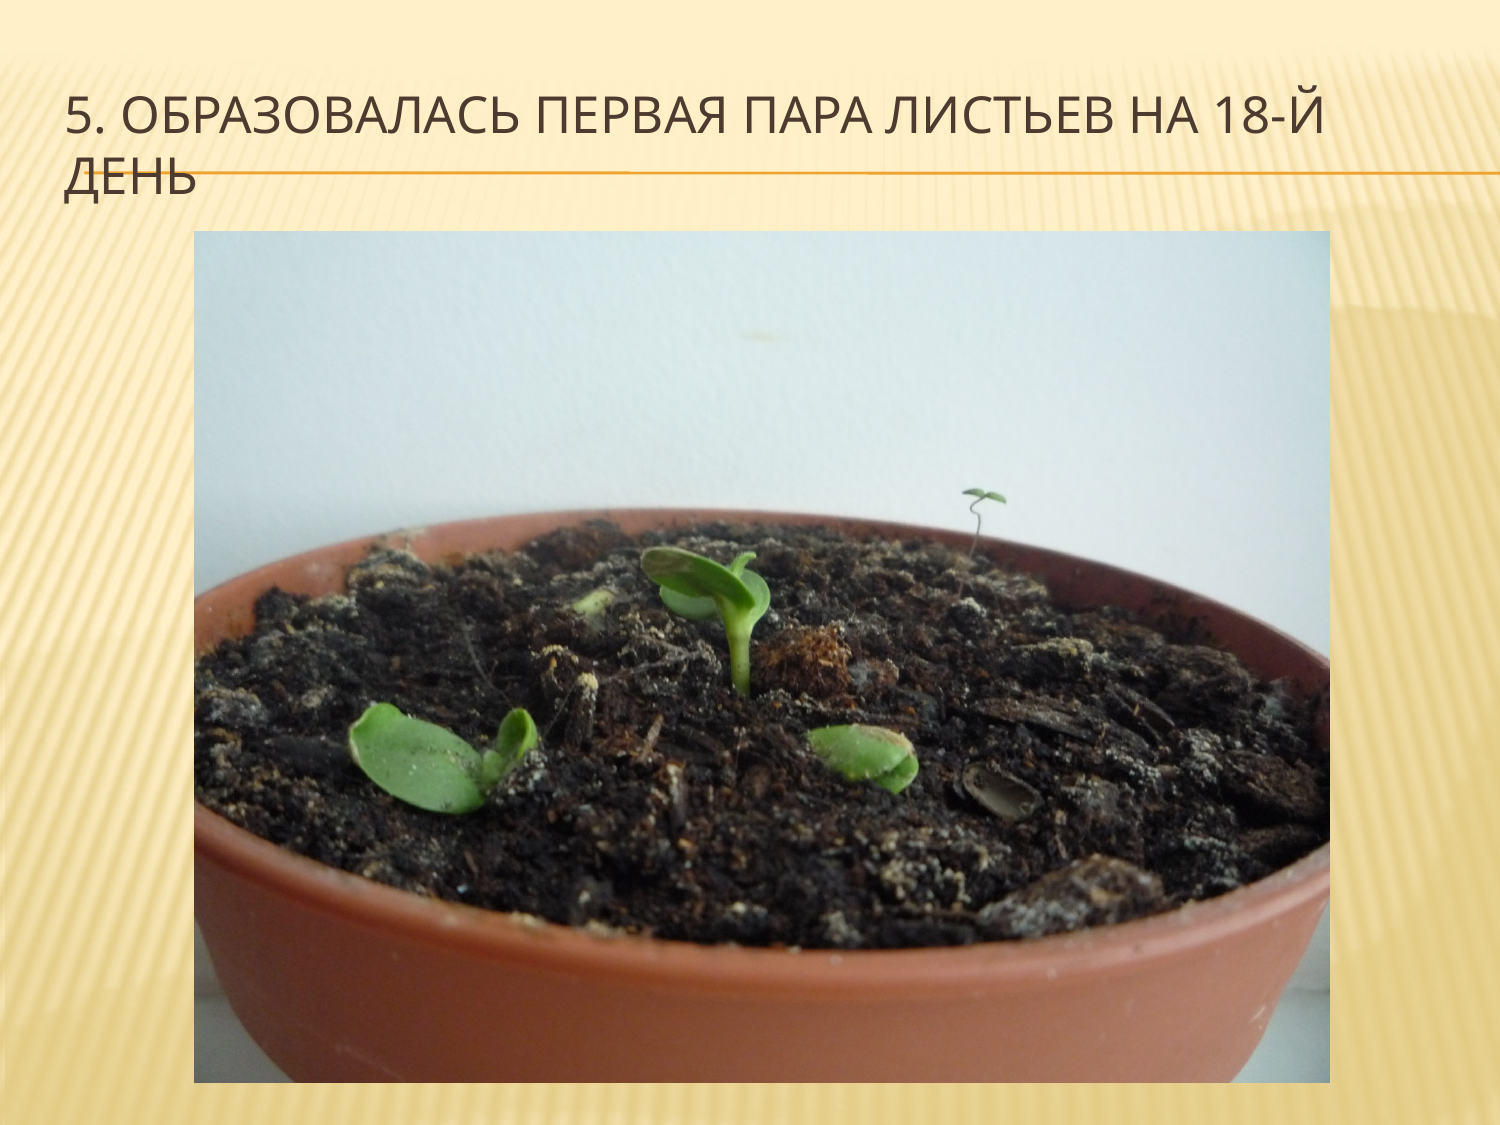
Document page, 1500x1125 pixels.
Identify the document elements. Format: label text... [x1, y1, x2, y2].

title 5. Образовалась первая пара листьев на 18-й день [50, 75, 1475, 213]
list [194, 231, 1330, 1083]
